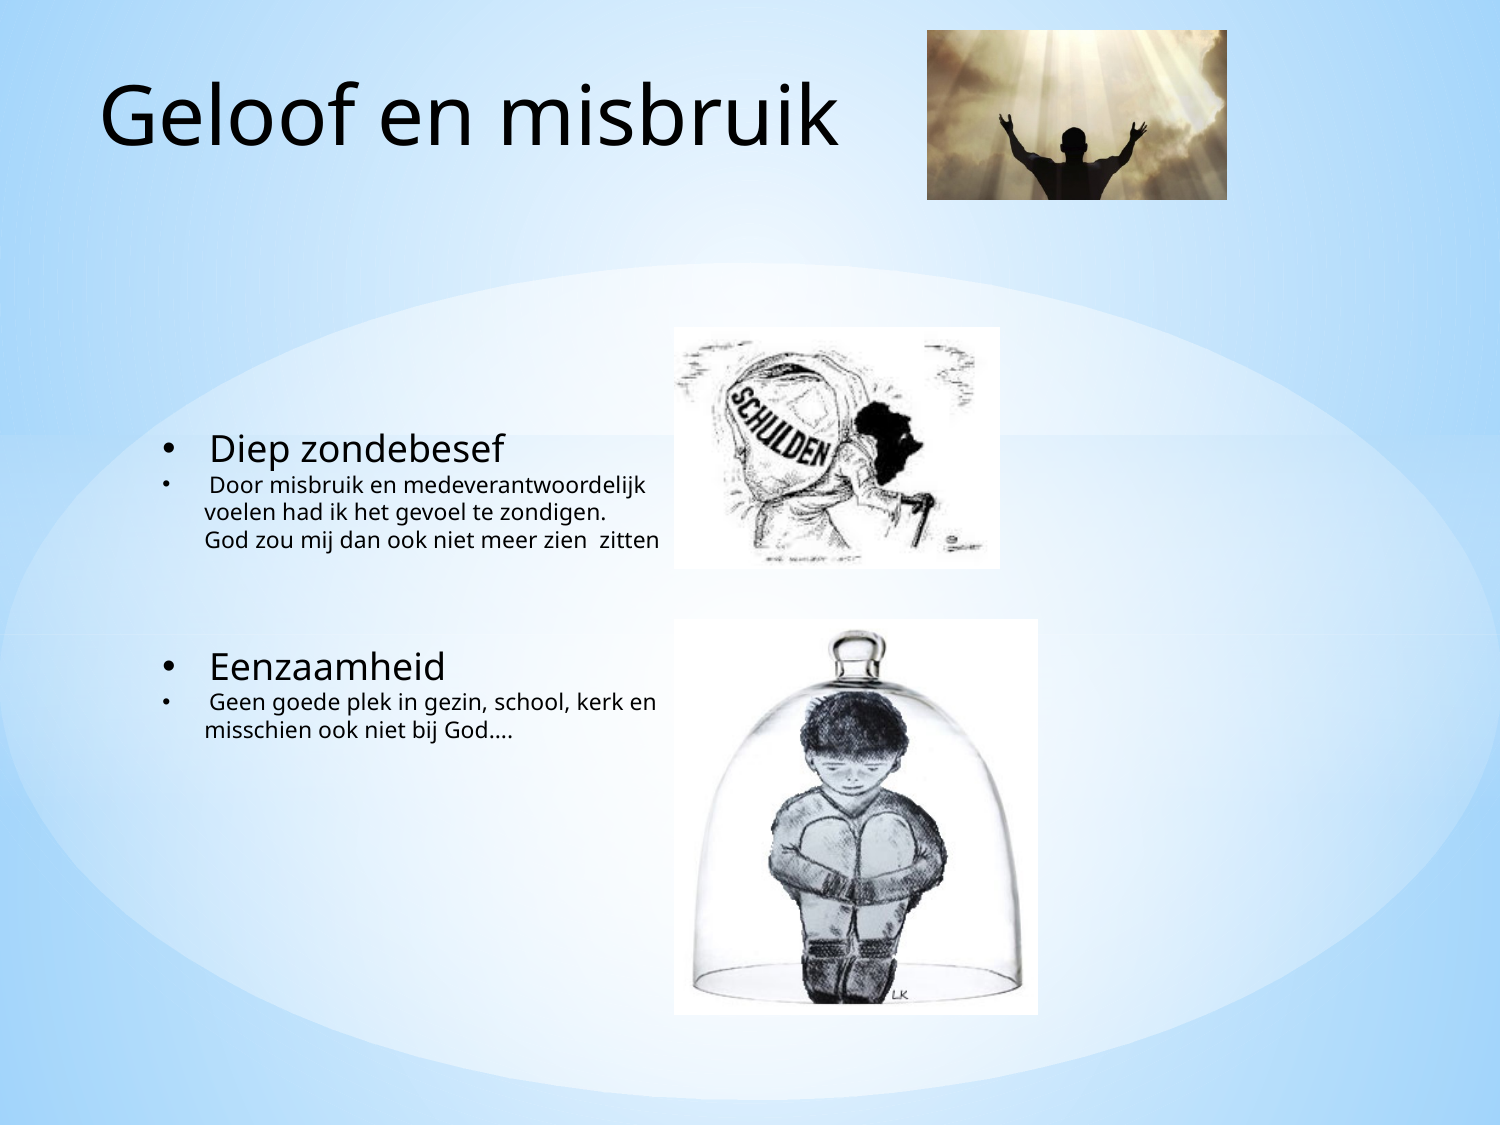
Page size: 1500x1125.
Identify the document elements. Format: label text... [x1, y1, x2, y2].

picture [674, 327, 1000, 569]
text_box Diep zondebesef Door misbruik en medeverantwoordelijk voelen had ik het gevoel te zondigen. God zou mij dan ook niet meer zien zitten Eenzaamheid Geen goede plek in gezin, school, kerk en misschien ook niet bij God…. [147, 327, 1294, 796]
title Geloof en misbruik [53, 54, 1483, 232]
picture [927, 30, 1227, 200]
picture [674, 619, 1038, 1016]
